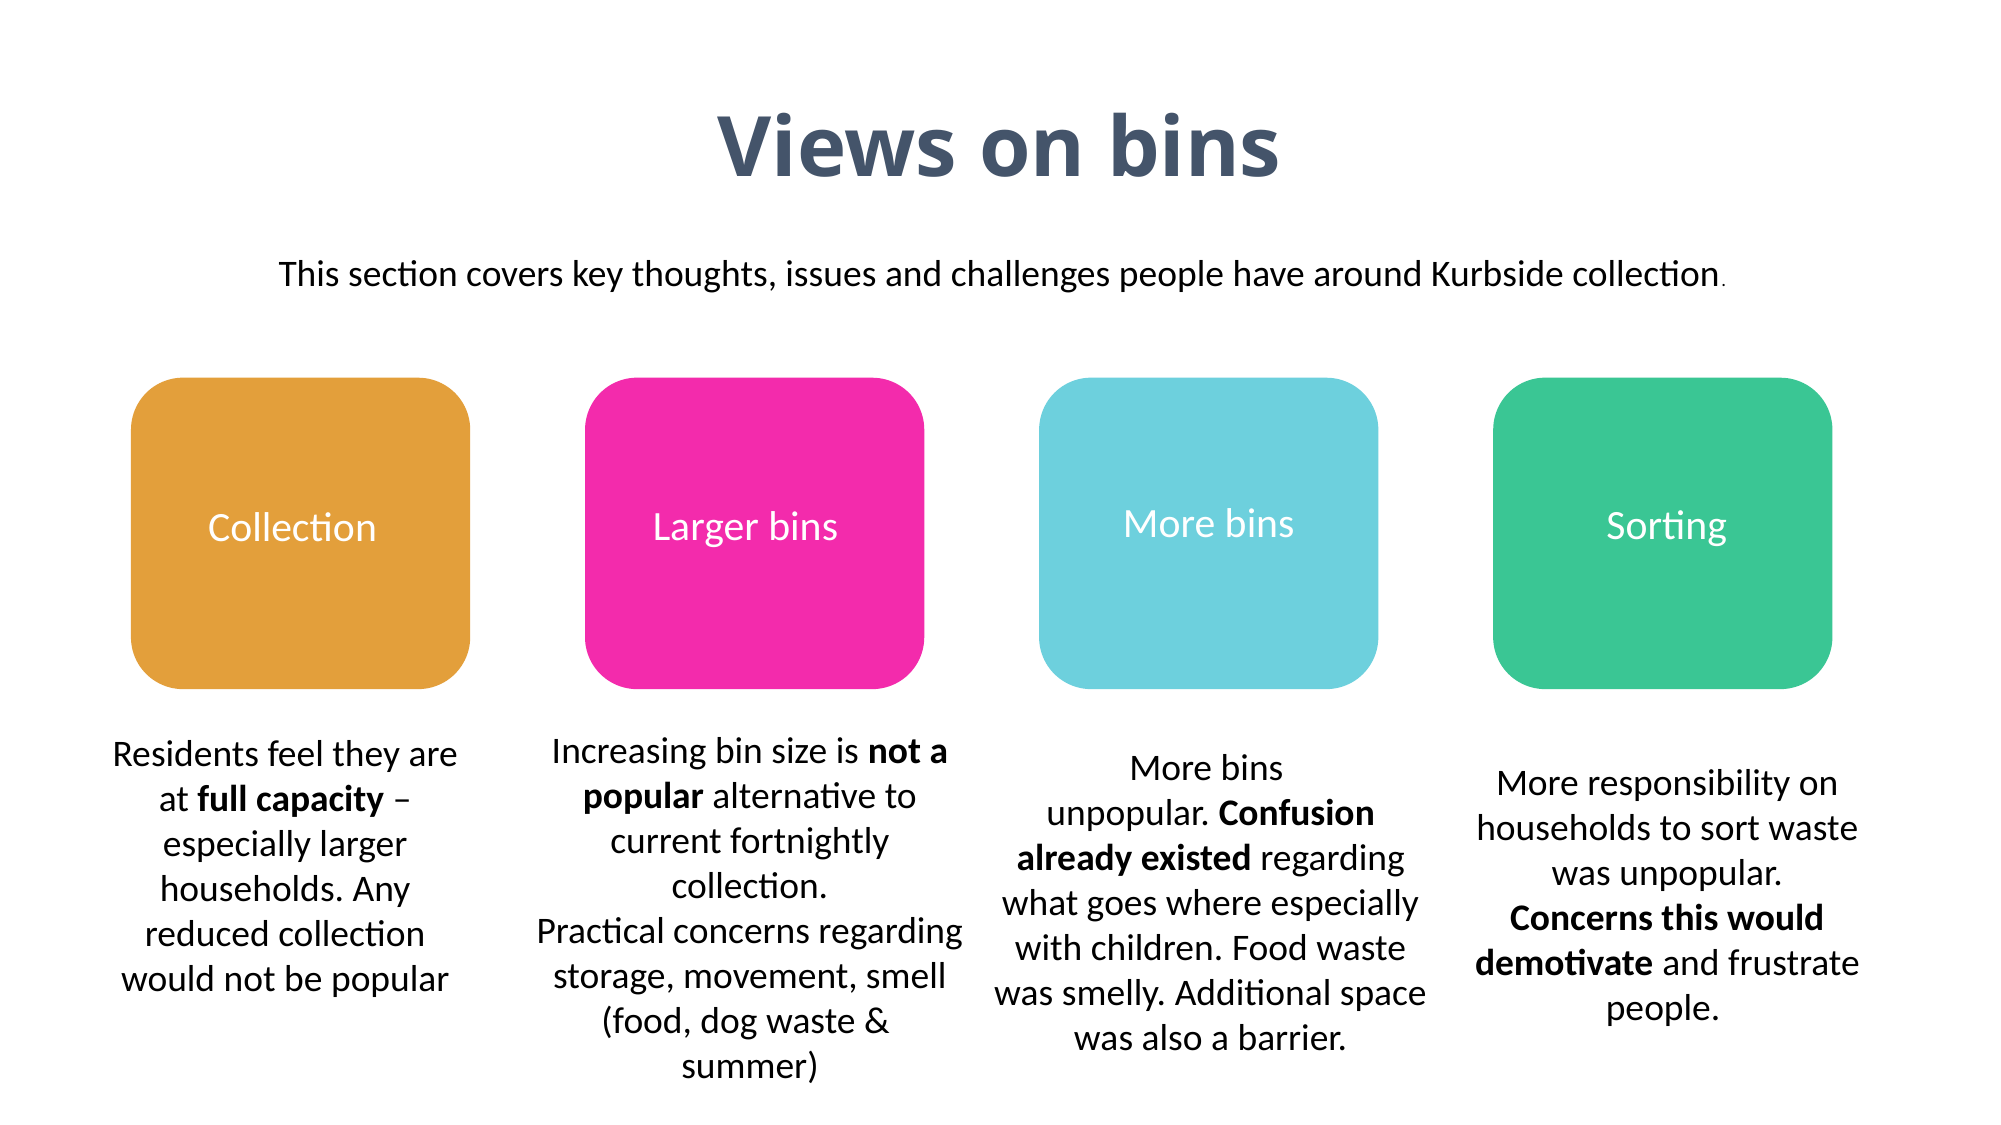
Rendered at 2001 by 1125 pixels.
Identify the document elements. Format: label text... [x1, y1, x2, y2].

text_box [93, 377, 1878, 1098]
text_box Views on bins [703, 85, 1297, 200]
text_box This section covers key thoughts, issues and challenges people have around Kurbside collection. [217, 241, 1788, 301]
